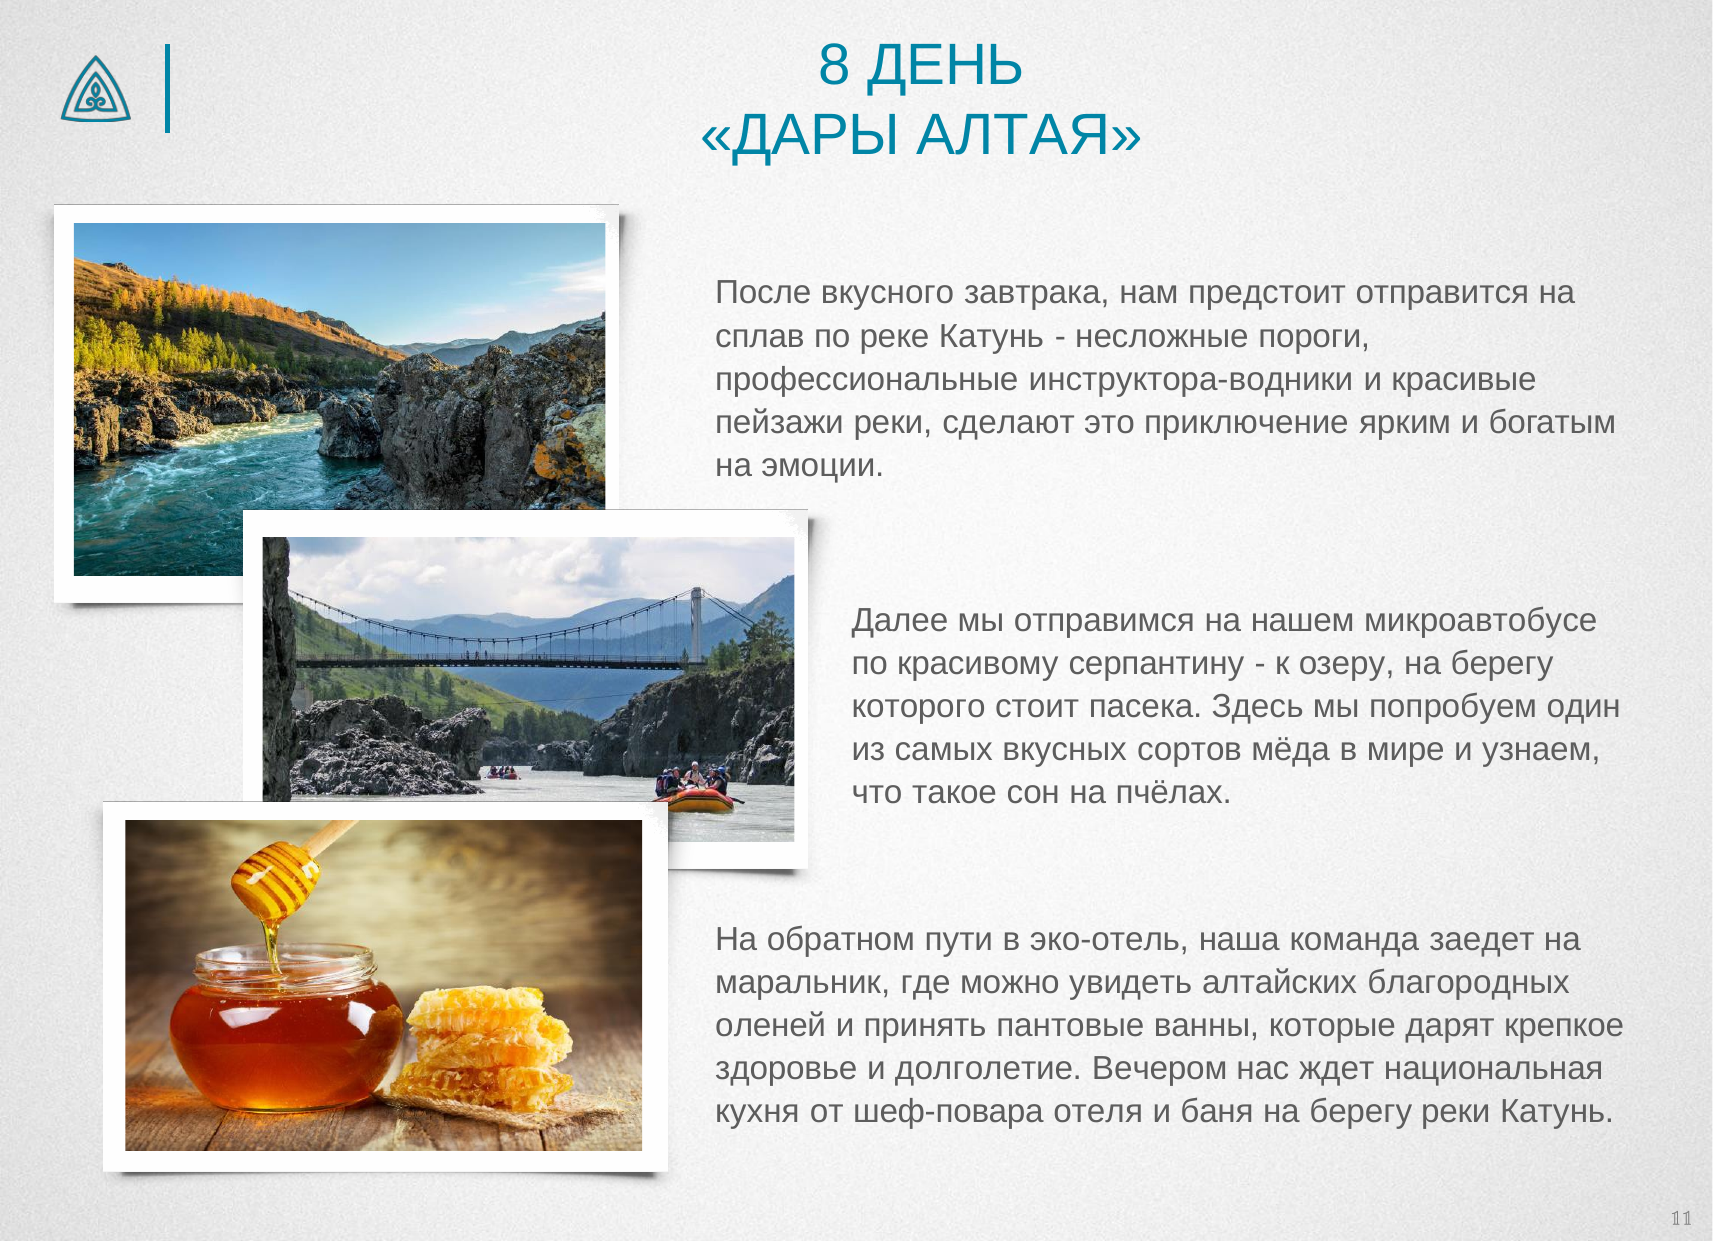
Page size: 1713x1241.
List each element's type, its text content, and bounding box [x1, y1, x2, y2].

title 8 ДЕНЬ «ДАРЫ АЛТАЯ» [112, 25, 1601, 234]
text_box После вкусного завтрака, нам предстоит отправится на сплав по реке Катунь - несложные пороги, профессиональные инструктора-водники и красивые пейзажи реки, сделают это приключение ярким и богатым на эмоции. [713, 267, 1620, 484]
text_box На обратном пути в эко-отель, наша команда заедет на маральник, где можно увидеть алтайских благородных оленей и принять пантовые ванны, которые дарят крепкое здоровье и долголетие. Вечером нас ждет национальная кухня от шеф-повара отеля и баня на берегу реки Катунь. [713, 913, 1630, 1130]
text_box [73, 223, 606, 576]
picture [0, 0, 1713, 1241]
text_box [220, 509, 841, 888]
text_box [31, 204, 652, 624]
text_box [262, 537, 795, 842]
text_box [1670, 1205, 1704, 1232]
text_box Далее мы отправимся на нашем микроавтобусе по красивому серпантину - к озеру, на берегу которого стоит пасека. Здесь мы попробуем один из самых вкусных сортов мёда в мире и узнаем, что такое сон на пчёлах. [849, 594, 1623, 811]
text_box [80, 801, 701, 1191]
text_box [125, 820, 643, 1151]
